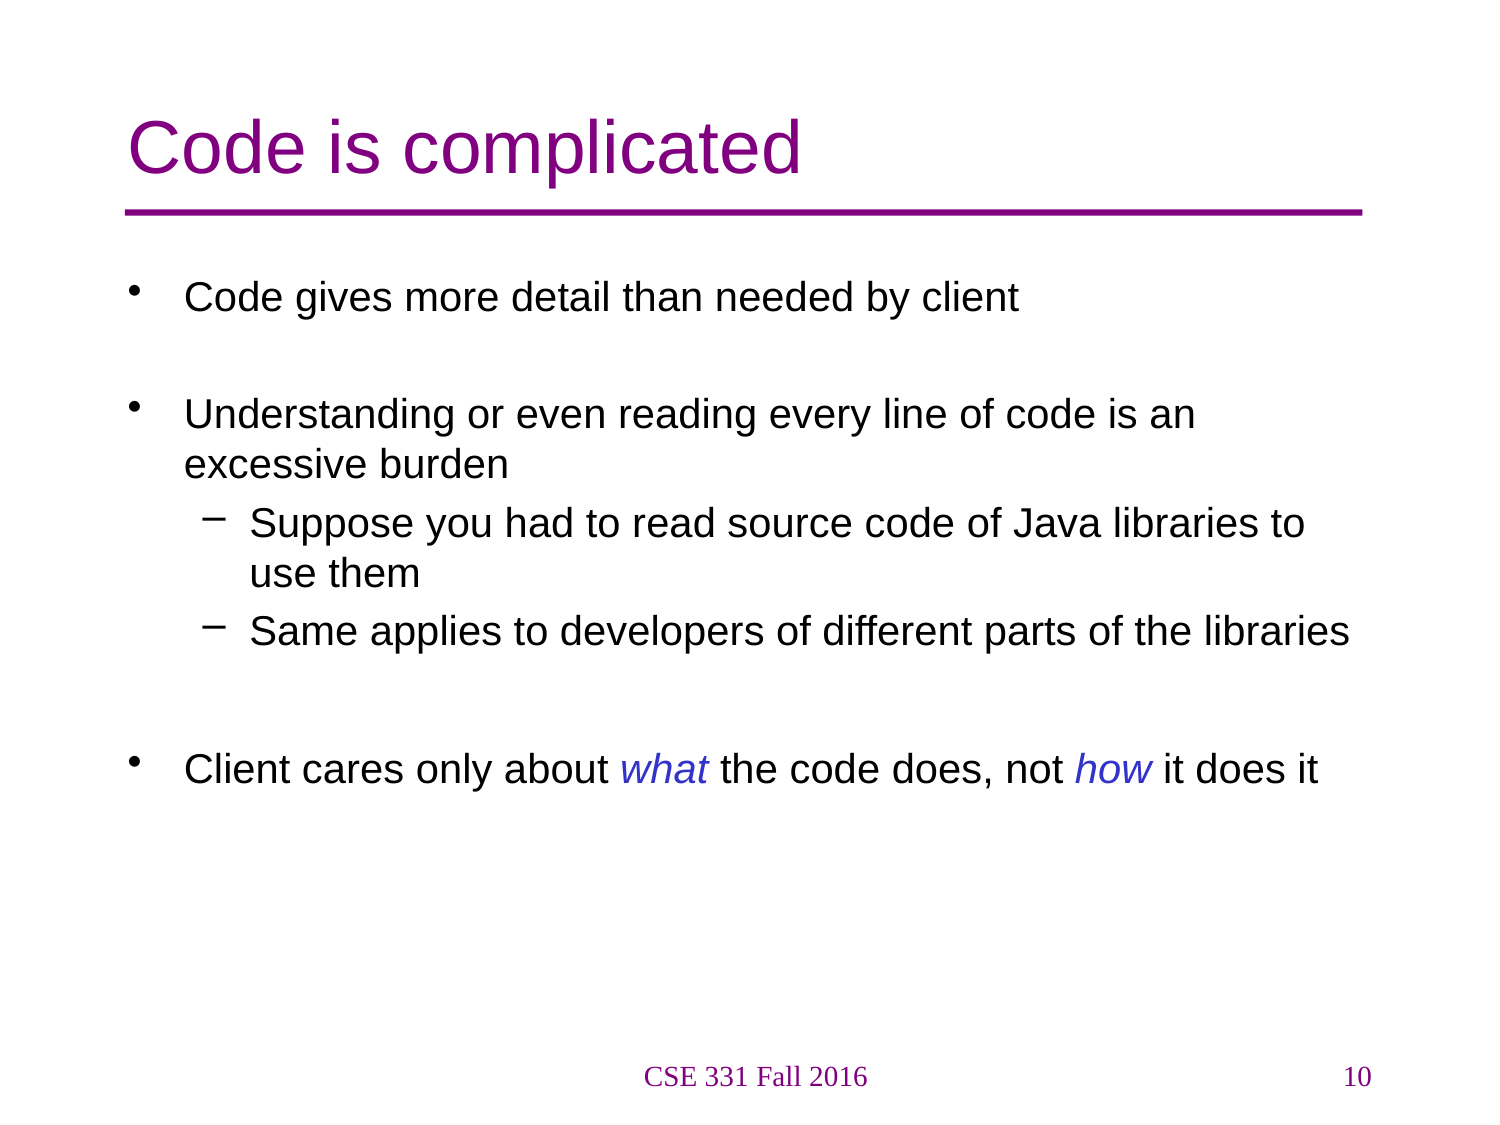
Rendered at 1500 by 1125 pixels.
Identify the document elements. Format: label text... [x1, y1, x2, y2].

title Code is complicated [112, 50, 1388, 238]
slide_number 10 [1074, 1049, 1388, 1125]
footer CSE 331 Fall 2016 [474, 1049, 1038, 1125]
list Code gives more detail than needed by client Understanding or even reading every line of code is an excessive burden Suppose you had to read source code of Java libraries to use them Same applies to developers of different parts of the libraries Client cares only about what the code does, not how it does it [112, 262, 1388, 1000]
